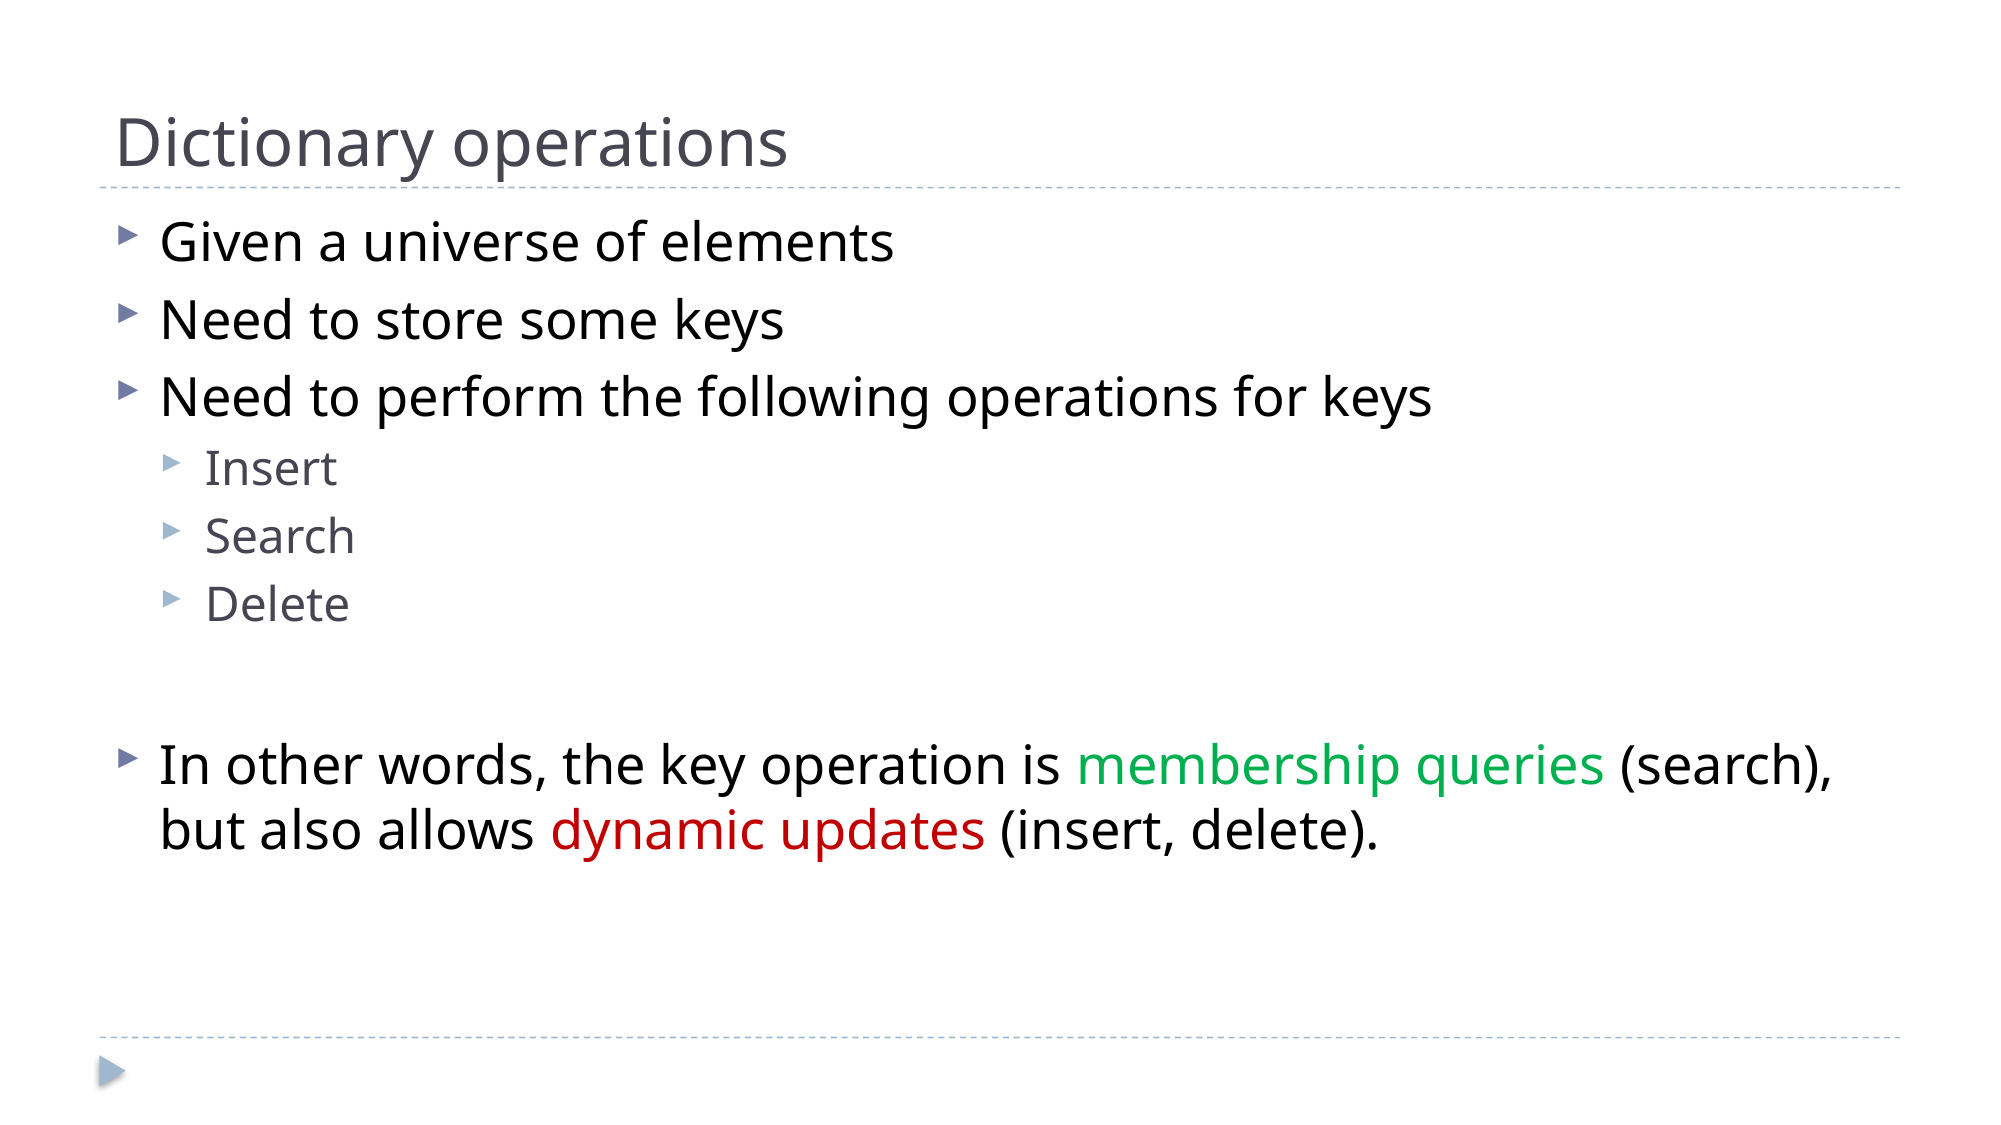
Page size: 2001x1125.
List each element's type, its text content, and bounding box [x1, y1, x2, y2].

title Dictionary operations [99, 24, 1901, 188]
